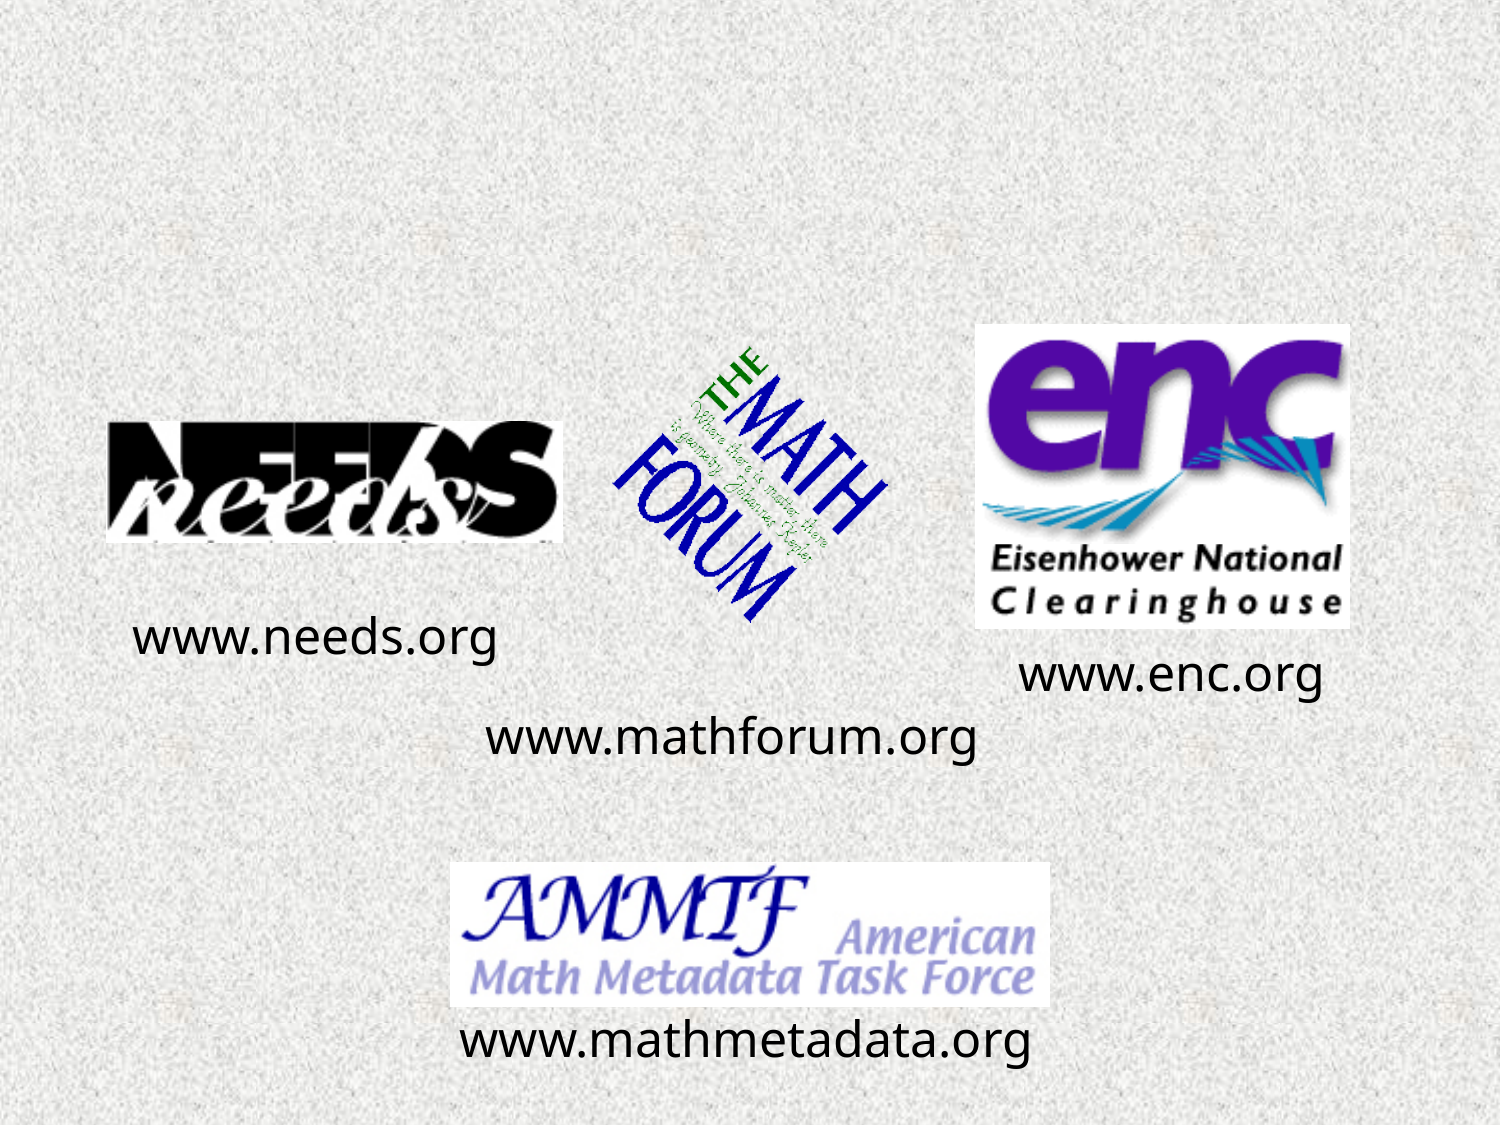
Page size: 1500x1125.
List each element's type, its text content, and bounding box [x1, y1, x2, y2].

text_box www.needs.org [118, 596, 515, 672]
picture [0, 0, 1500, 1125]
text_box www.mathmetadata.org [445, 1011, 1049, 1075]
text_box www.enc.org [1003, 638, 1341, 710]
text_box www.mathforum.org [471, 696, 995, 772]
